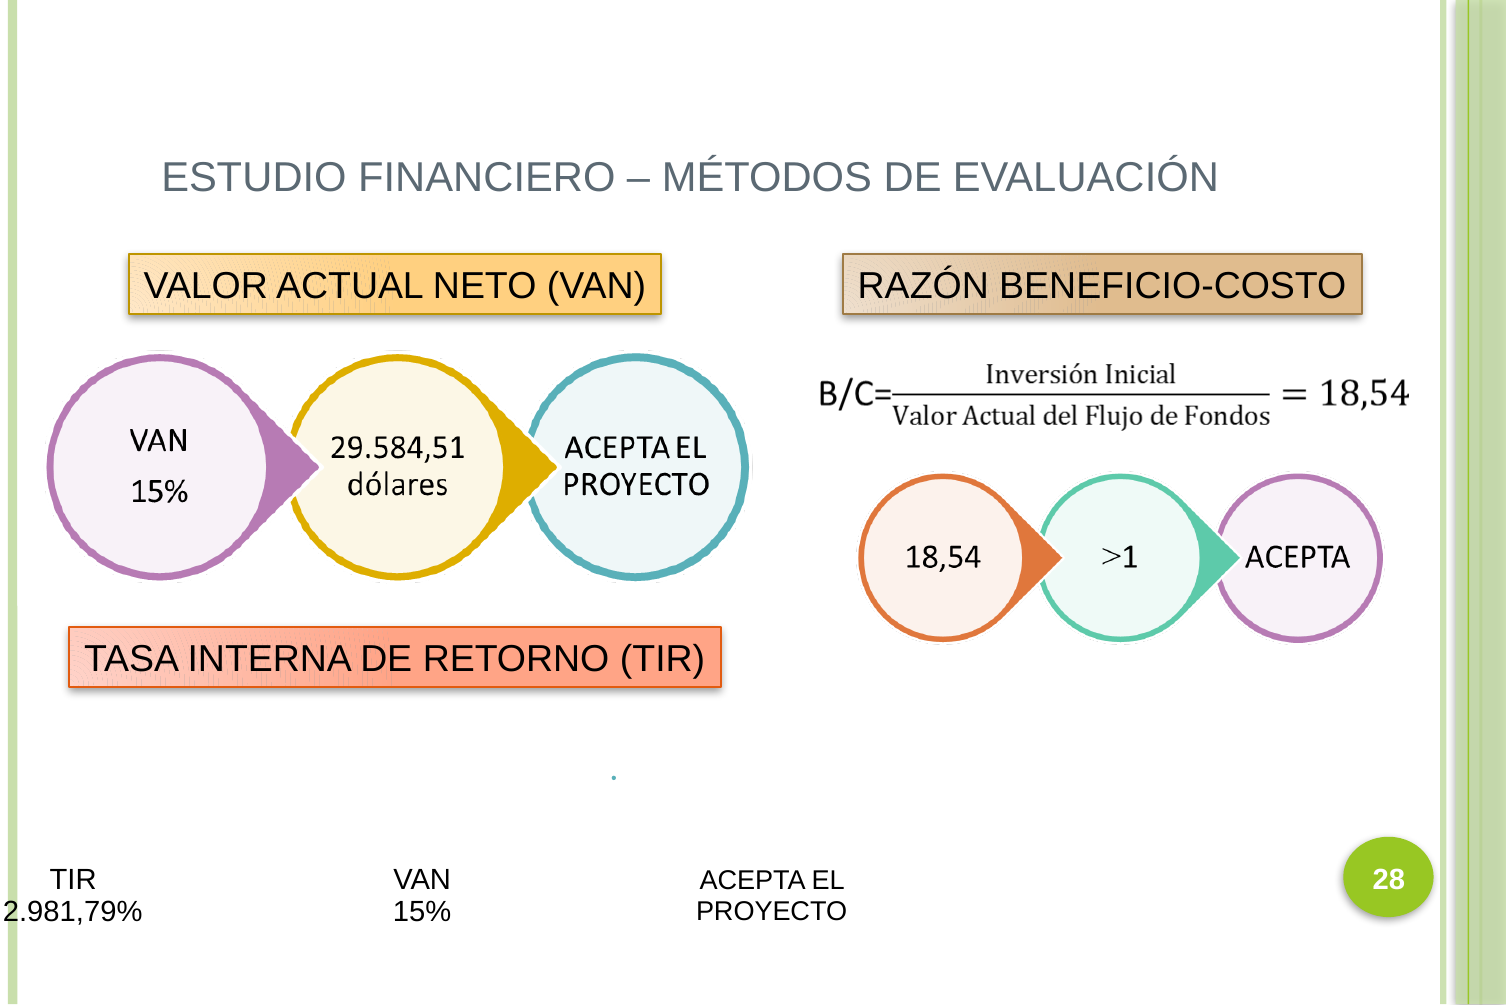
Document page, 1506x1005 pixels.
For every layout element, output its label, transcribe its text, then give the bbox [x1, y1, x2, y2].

picture [793, 349, 1430, 444]
slide_number 28 [1338, 839, 1440, 916]
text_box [0, 626, 941, 1005]
picture [32, 340, 758, 590]
title ESTUDIO FINANCIERO – MÉTODOS DE EVALUACIÓN [75, 40, 1306, 208]
picture [818, 464, 1387, 657]
text_box VALOR ACTUAL NETO (VAN) [128, 253, 662, 315]
text_box RAZÓN BENEFICIO-COSTO [842, 253, 1363, 315]
